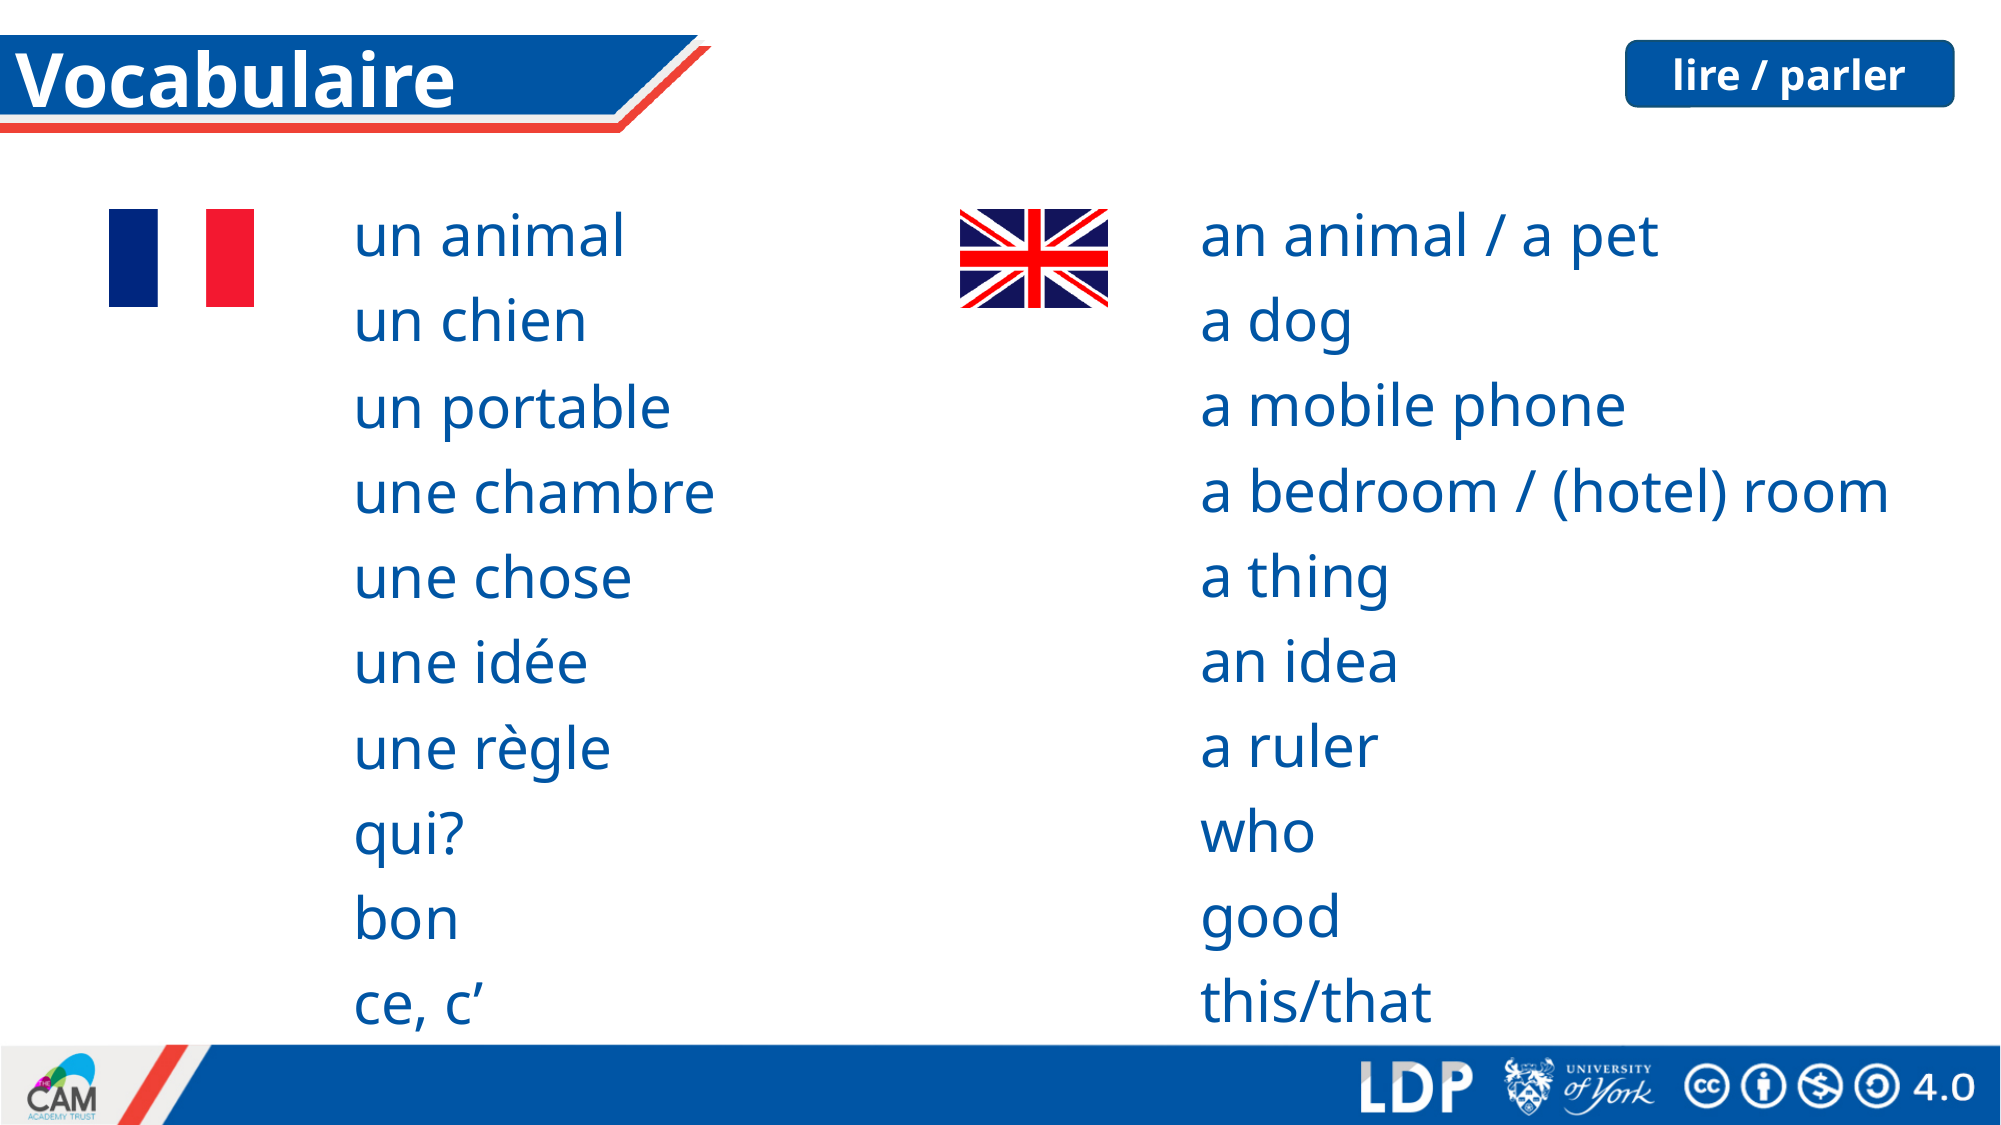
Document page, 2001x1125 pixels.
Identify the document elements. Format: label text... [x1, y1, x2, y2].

title Vocabulaire [0, 35, 727, 142]
text_box a thing [1185, 531, 1856, 616]
text_box a bedroom / (hotel) room [1185, 446, 1954, 532]
text_box un chien [338, 276, 1009, 361]
text_box une idée [338, 618, 1009, 703]
picture [0, 0, 2001, 1125]
text_box lire / parler [1625, 39, 1955, 108]
text_box une chose [338, 532, 1009, 618]
text_box good [1185, 872, 1856, 956]
text_box un animal [338, 190, 1009, 276]
text_box une règle [338, 703, 1009, 788]
text_box bon [338, 874, 1009, 958]
text_box a dog [1185, 275, 1856, 361]
text_box a mobile phone [1185, 361, 1856, 446]
text_box qui? [338, 788, 1009, 874]
text_box an animal / a pet [1185, 190, 1856, 275]
text_box an idea [1185, 616, 1856, 701]
text_box un portable [338, 362, 1009, 447]
text_box une chambre [338, 447, 1009, 532]
text_box who [1185, 786, 1856, 872]
text_box a ruler [1185, 701, 1856, 786]
text_box this/that [1185, 956, 1856, 1042]
text_box ce, c’ [338, 958, 1009, 1044]
